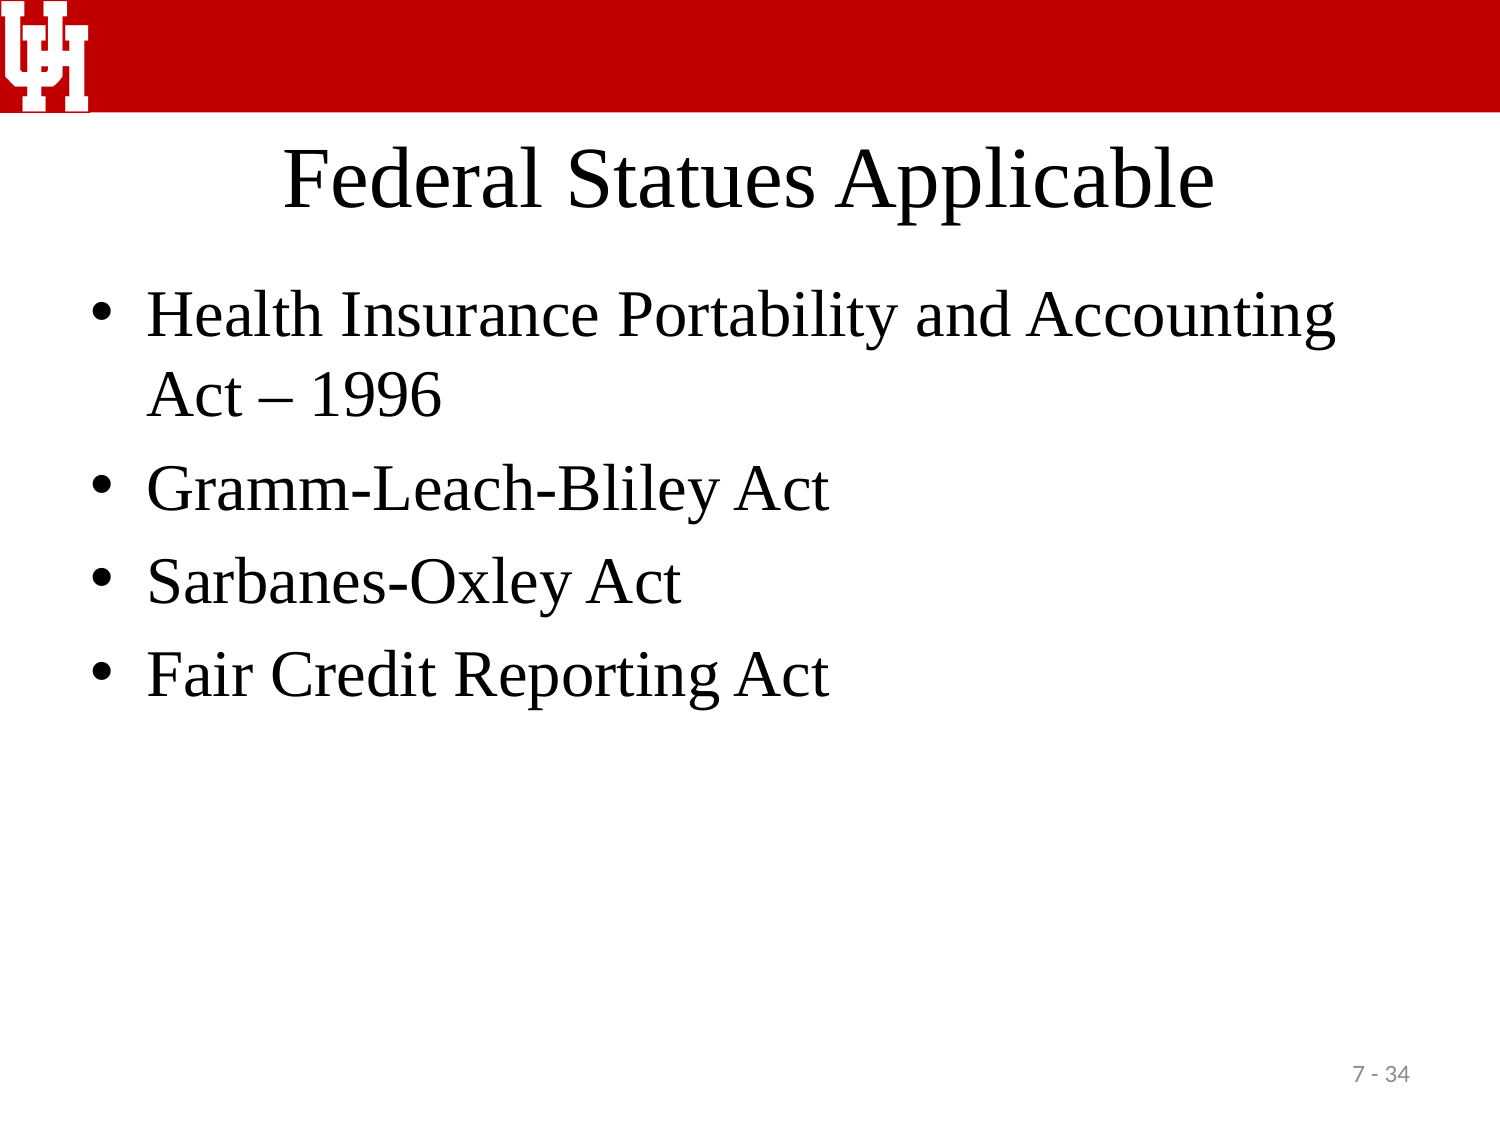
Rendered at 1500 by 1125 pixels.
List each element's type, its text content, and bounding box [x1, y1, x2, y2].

list Health Insurance Portability and Accounting Act – 1996 Gramm-Leach-Bliley Act Sarbanes-Oxley Act Fair Credit Reporting Act [75, 262, 1425, 1005]
slide_number 7 - 34 [1074, 1042, 1425, 1103]
title Federal Statues Applicable [75, 112, 1425, 233]
picture [0, 0, 91, 113]
